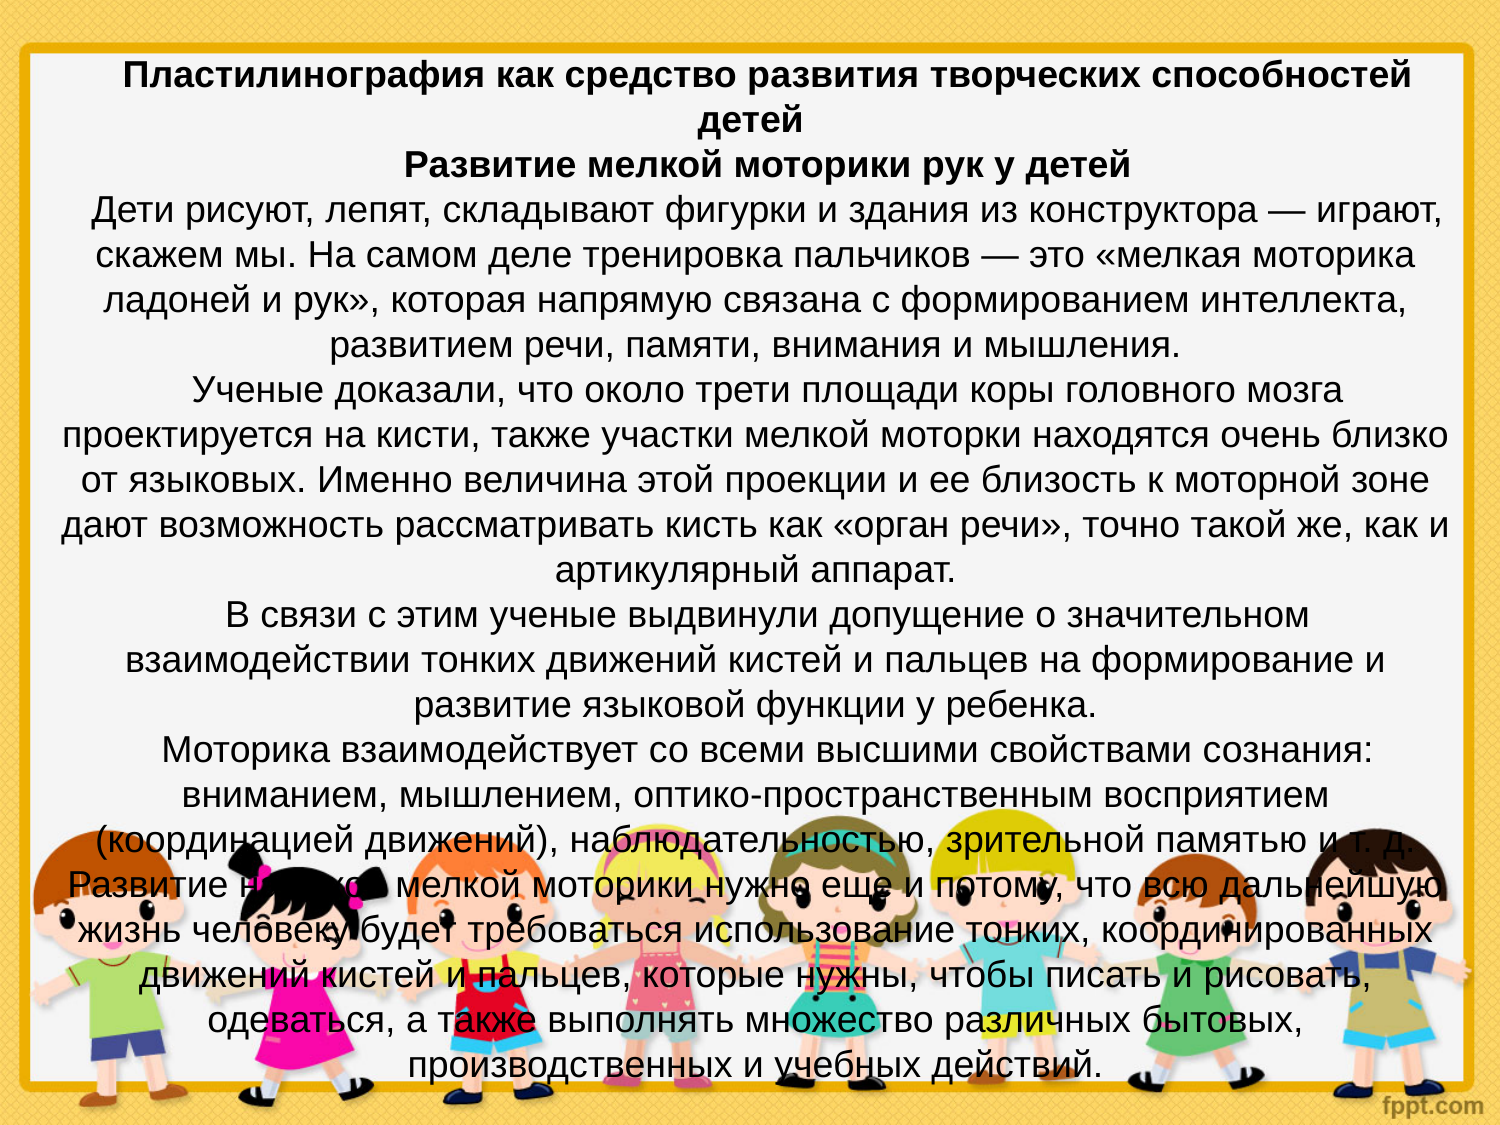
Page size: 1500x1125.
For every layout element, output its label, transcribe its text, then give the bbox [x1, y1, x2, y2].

text_box Пластилинография как средство развития творческих способностей детей Развитие мелкой моторики рук у детей Дети рисуют, лепят, складывают фигурки и здания из конструктора — играют, скажем мы. На самом деле тренировка пальчиков — это «мелкая моторика ладоней и рук», которая напрямую связана с формированием интеллекта, развитием речи, памяти, внимания и мышления. Ученые доказали, что около трети площади коры головного мозга проектируется на кисти, также участки мелкой моторки находятся очень близко от языковых. Именно величина этой проекции и ее близость к моторной зоне дают возможность рассматривать кисть как «орган речи», точно такой же, как и артикулярный аппарат. В связи с этим ученые выдвинули допущение о значительном взаимодействии тонких движений кистей и пальцев на формирование и развитие языковой функции у ребенка. Моторика взаимодействует со всеми высшими свойствами сознания: вниманием, мышлением, оптико-пространственным восприятием (координацией движений), наблюдательностью, зрительной памятью и т. д. Развитие навыков мелкой моторики нужно еще и потому, что всю дальнейшую жизнь человеку будет требоваться использование тонких, координированных движений кистей и пальцев, которые нужны, чтобы писать и рисовать, одеваться, а также выполнять множество различных бытовых, производственных и учебных действий. [41, 38, 1471, 1088]
picture [0, 0, 1500, 1125]
